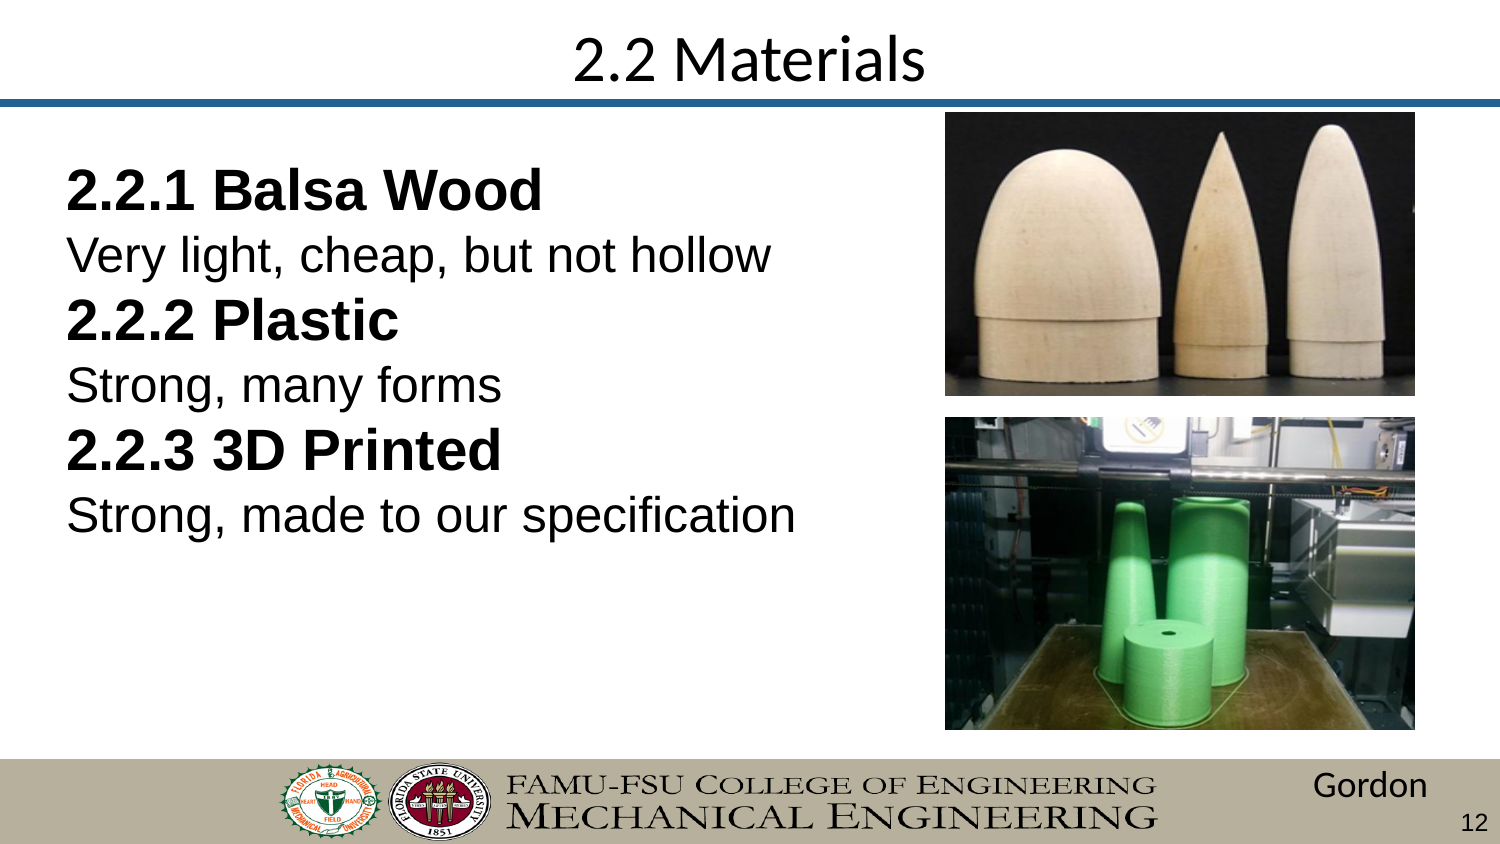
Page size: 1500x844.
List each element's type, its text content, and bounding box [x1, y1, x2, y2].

title 2.2 Materials [51, 0, 1449, 94]
text_box Gordon [1298, 752, 1500, 813]
list 2.2.1 Balsa Wood Very light, cheap, but not hollow 2.2.2 Plastic Strong, many forms 2.2.3 3D Printed Strong, made to our specification [51, 137, 862, 698]
picture [0, 759, 1500, 844]
picture [945, 416, 1415, 730]
picture [945, 112, 1415, 396]
